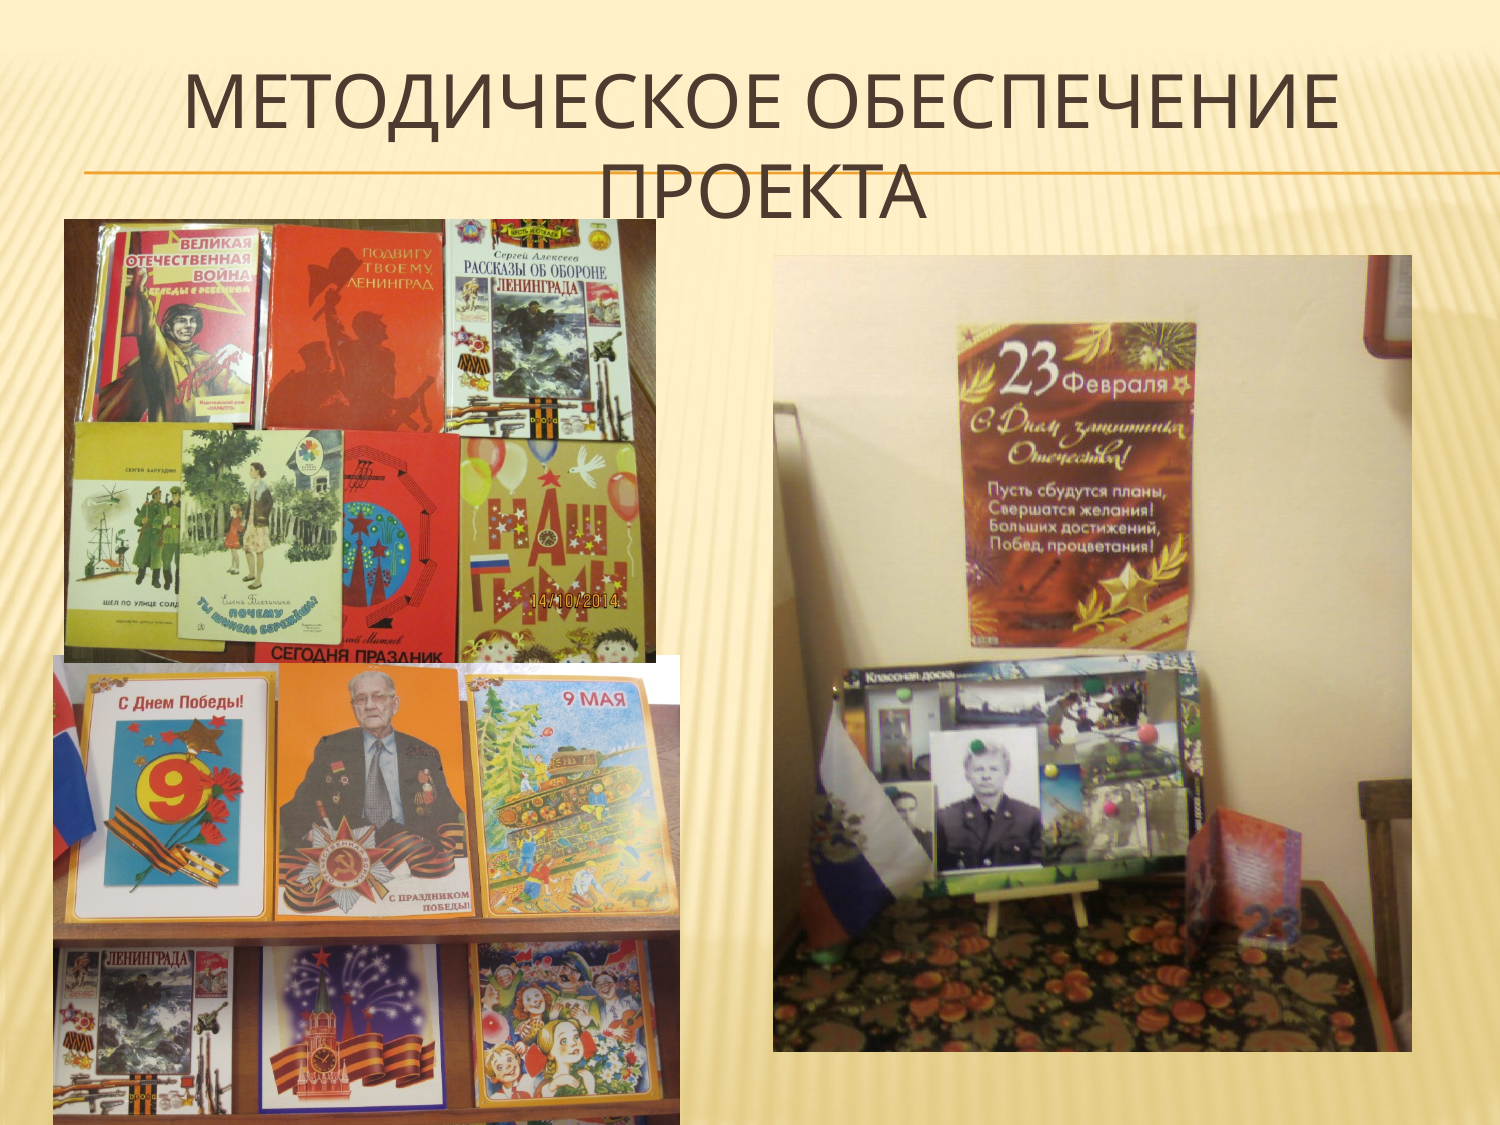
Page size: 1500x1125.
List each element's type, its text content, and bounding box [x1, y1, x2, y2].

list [64, 219, 656, 664]
picture [773, 254, 1412, 1052]
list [52, 655, 680, 1125]
title Методическое обеспечение проекта [49, 75, 1475, 213]
